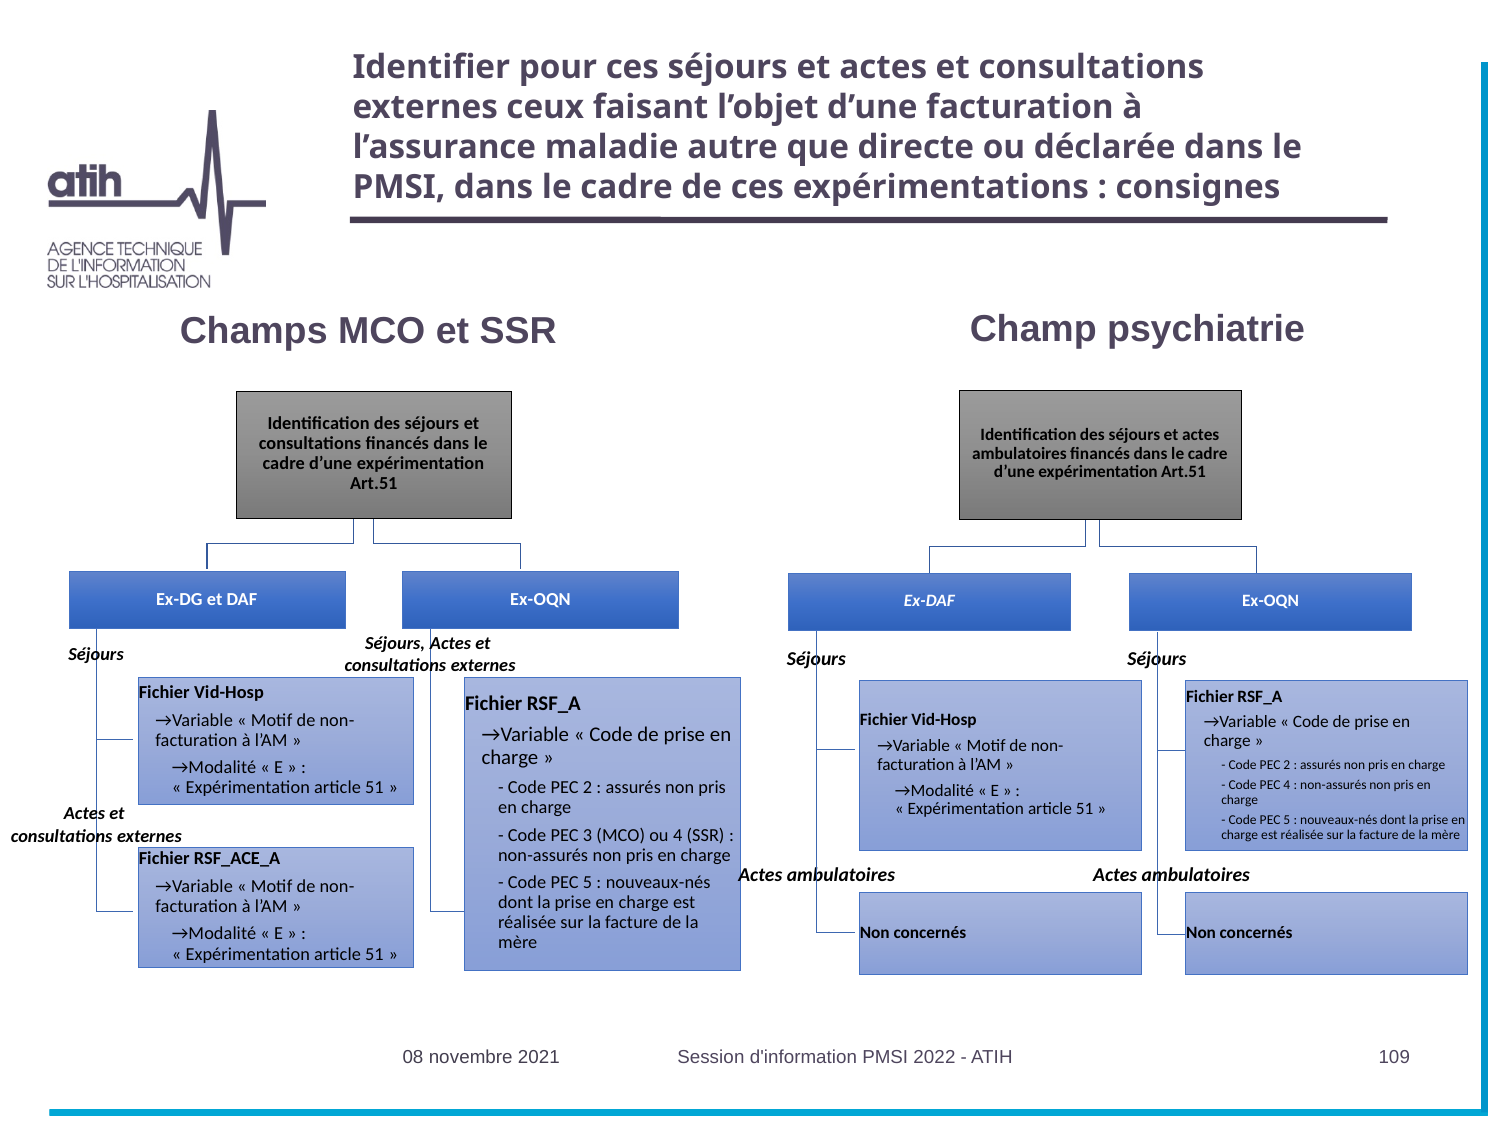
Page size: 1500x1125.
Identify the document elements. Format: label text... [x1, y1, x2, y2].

picture [47, 110, 266, 288]
text_box Champs MCO et SSR [165, 298, 572, 359]
title Identifier pour ces séjours et actes et consultations externes ceux faisant l’objet d’une facturation à l’assurance maladie autre que directe ou déclarée dans le PMSI, dans le cadre de ces expérimentations : consignes [337, 50, 1338, 213]
footer Session d'information PMSI 2022 - ATIH [662, 1037, 1138, 1113]
text_box Champ psychiatrie [954, 296, 1320, 357]
slide_number 109 [1149, 1037, 1425, 1104]
picture [0, 389, 1477, 977]
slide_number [387, 1037, 638, 1113]
